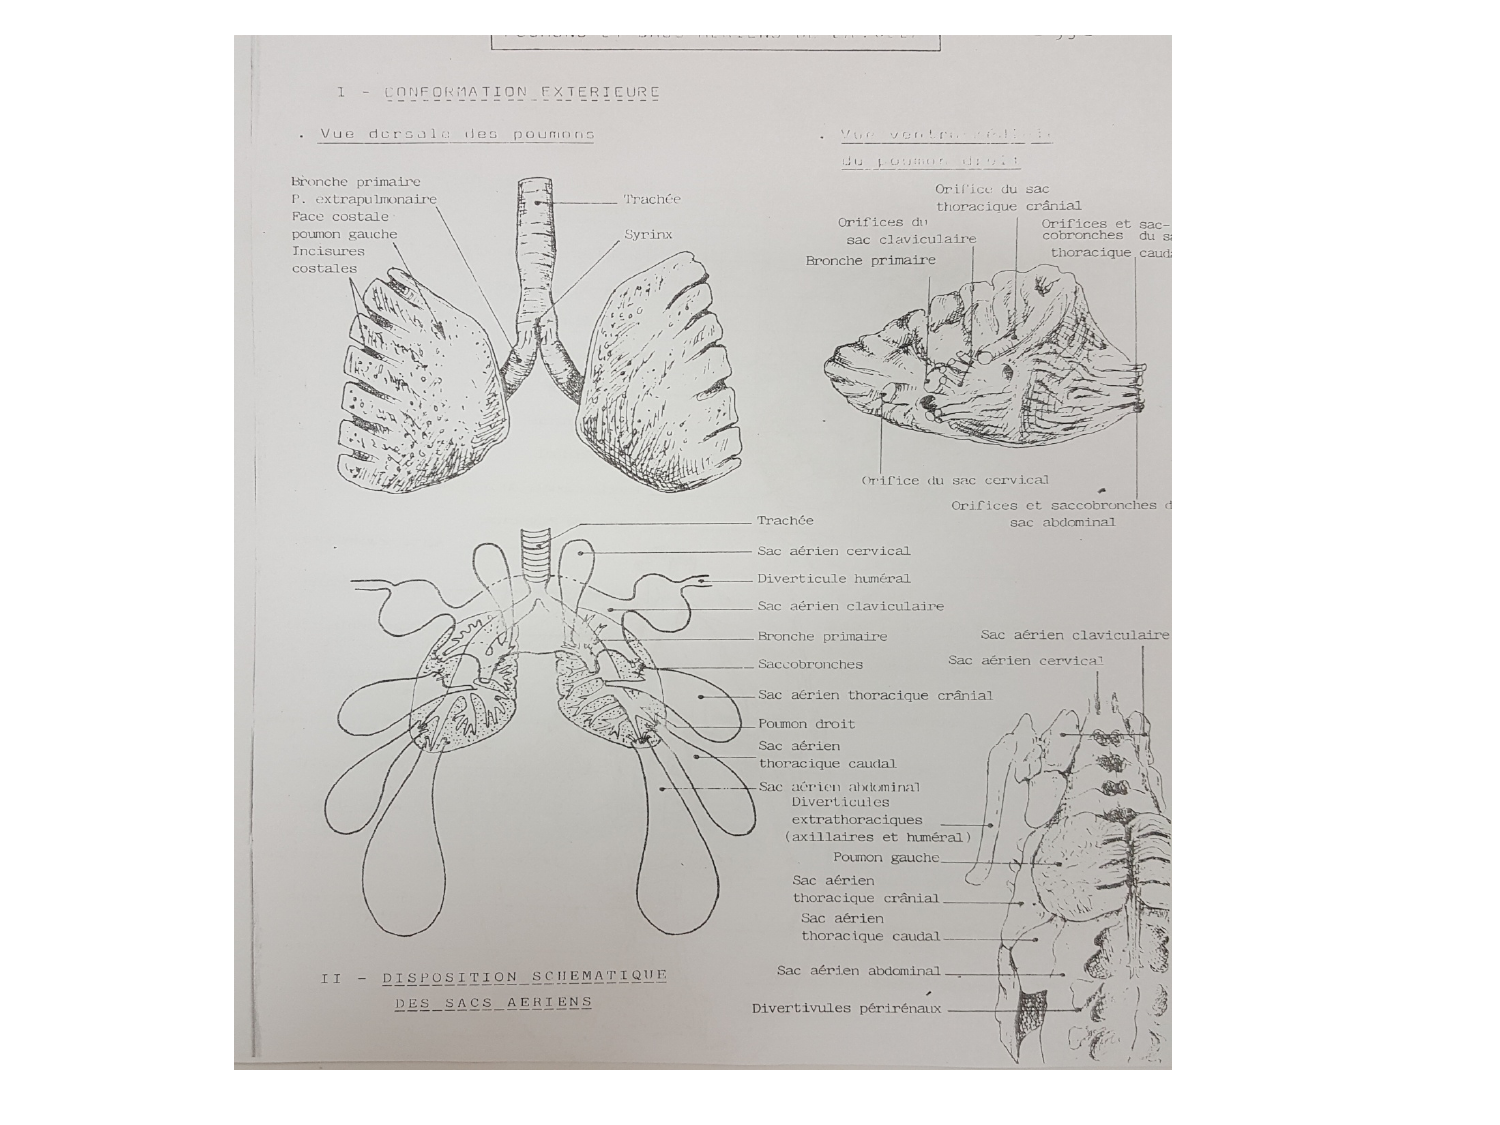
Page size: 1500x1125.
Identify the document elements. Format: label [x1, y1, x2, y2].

list [234, 34, 1173, 1071]
